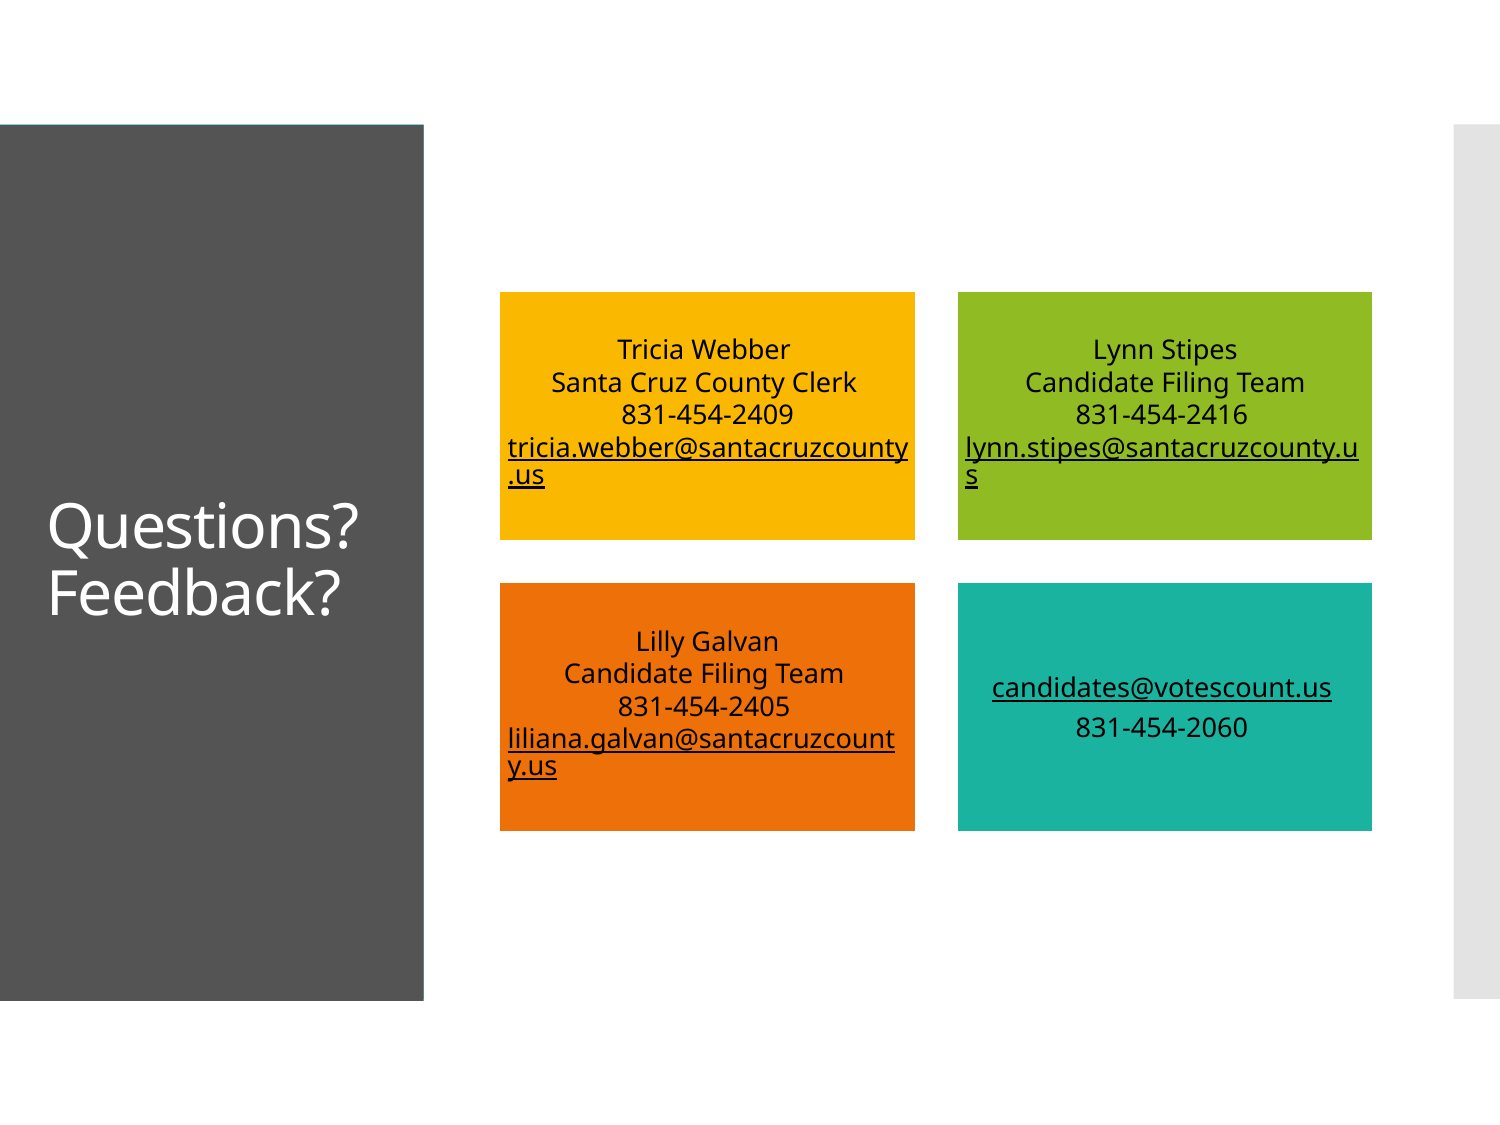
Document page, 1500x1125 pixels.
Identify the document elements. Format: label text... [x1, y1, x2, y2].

title Questions? Feedback? [31, 184, 394, 940]
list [499, 124, 1374, 1000]
text_box [0, 124, 424, 1002]
